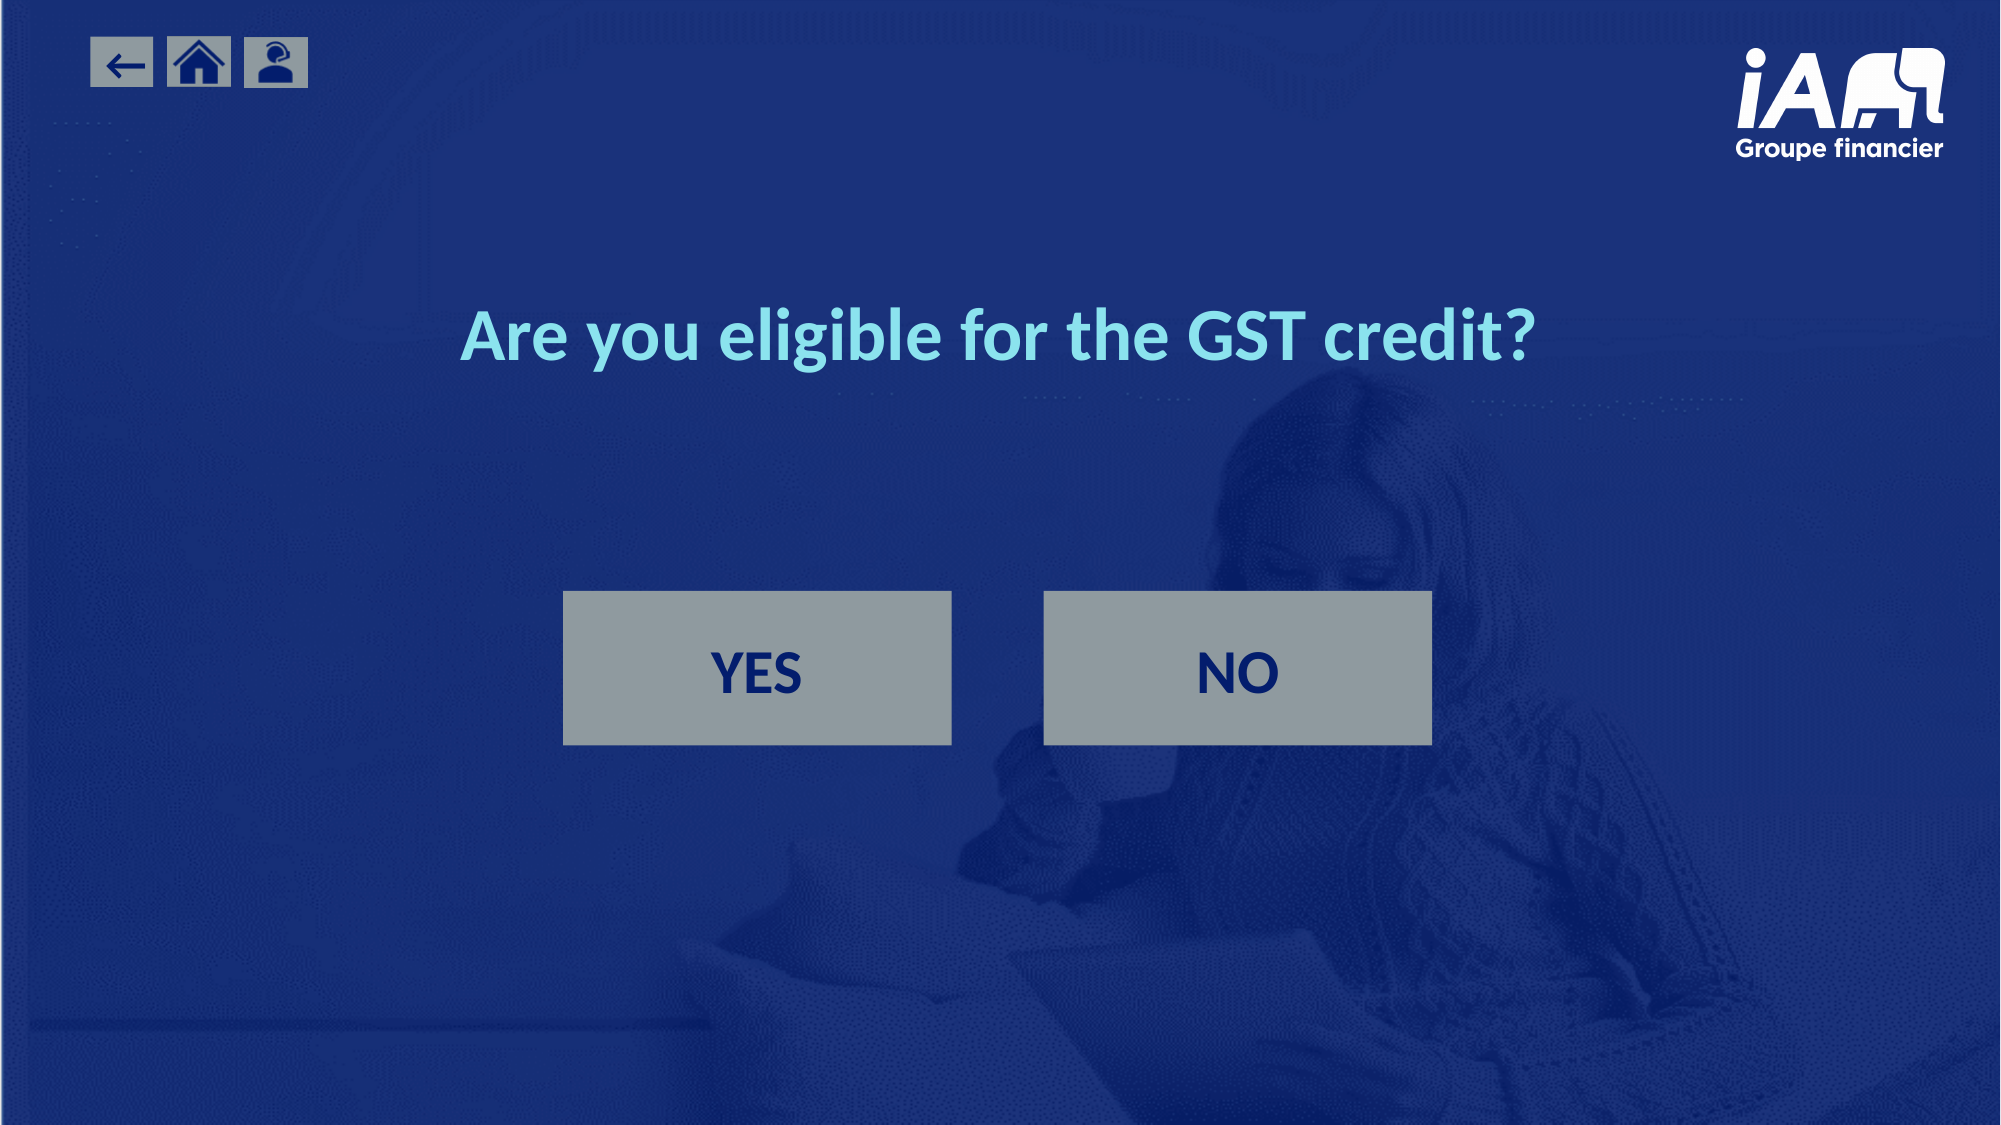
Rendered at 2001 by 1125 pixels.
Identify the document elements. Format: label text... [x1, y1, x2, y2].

text_box NO [1042, 590, 1433, 746]
text_box ← [89, 36, 154, 88]
text_box YES [562, 590, 953, 746]
picture [0, 0, 2001, 1125]
text_box Are you eligible for the GST credit? [208, 278, 1791, 383]
